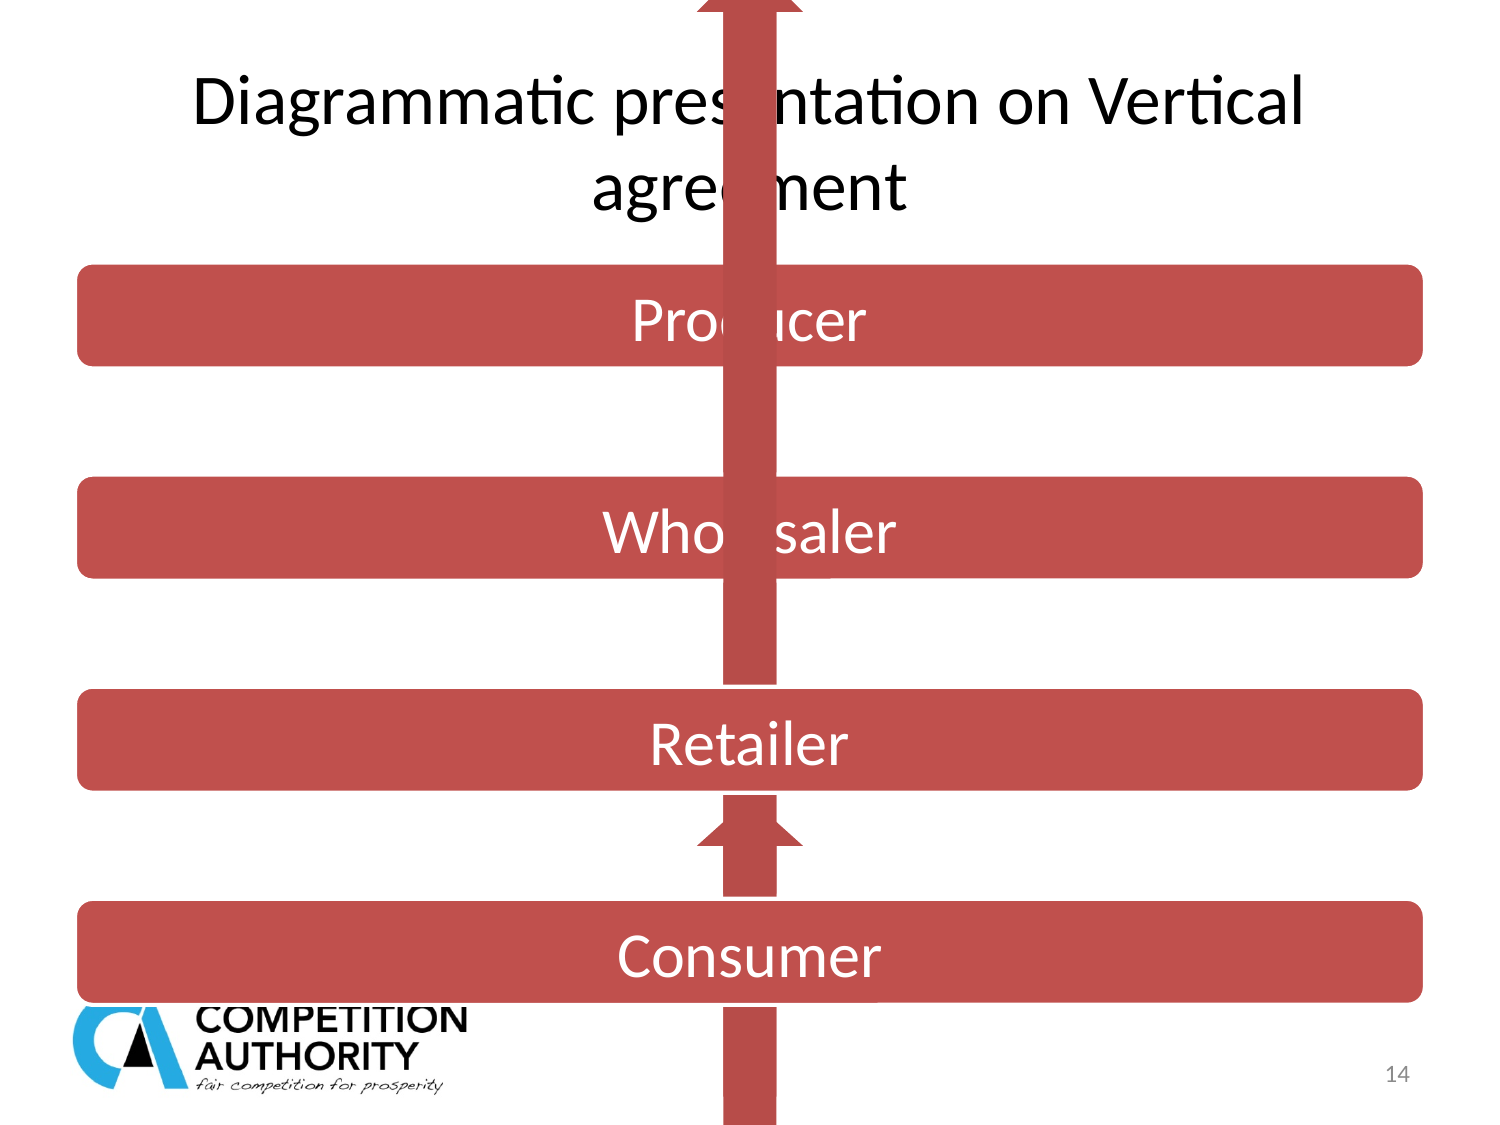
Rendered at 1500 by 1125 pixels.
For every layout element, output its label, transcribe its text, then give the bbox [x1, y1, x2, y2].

title Diagrammatic presentation on Vertical agreement [75, 45, 723, 233]
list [74, 262, 1426, 1006]
slide_number 14 [1074, 1042, 1425, 1103]
title Diagrammatic presentation on Vertical agreement [777, 45, 1425, 233]
picture [70, 987, 471, 1113]
